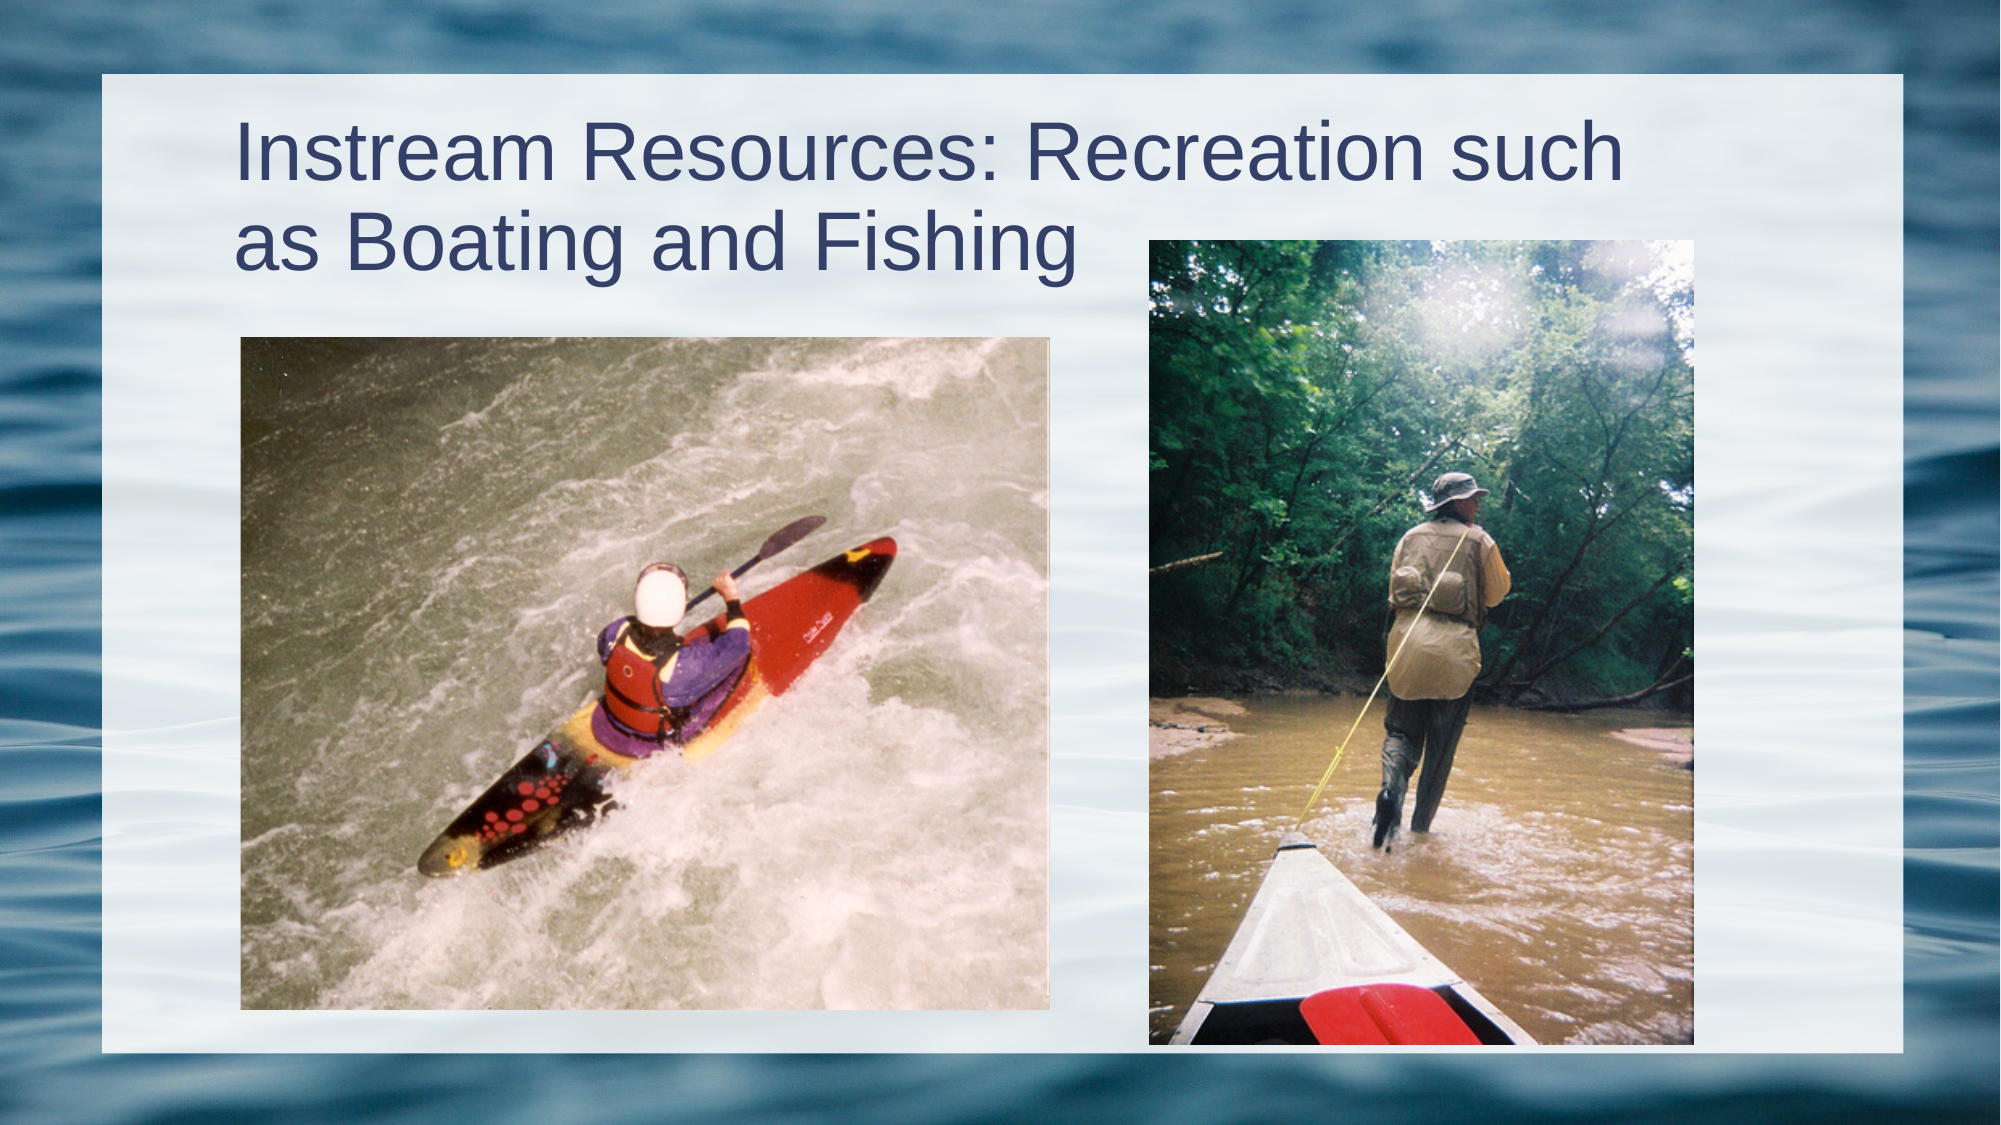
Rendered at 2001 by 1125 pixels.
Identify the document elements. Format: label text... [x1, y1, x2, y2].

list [240, 337, 1051, 1010]
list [1149, 240, 1694, 1046]
picture [0, 0, 2001, 1125]
title Instream Resources: Recreation such as Boating and Fishing [218, 86, 1738, 310]
